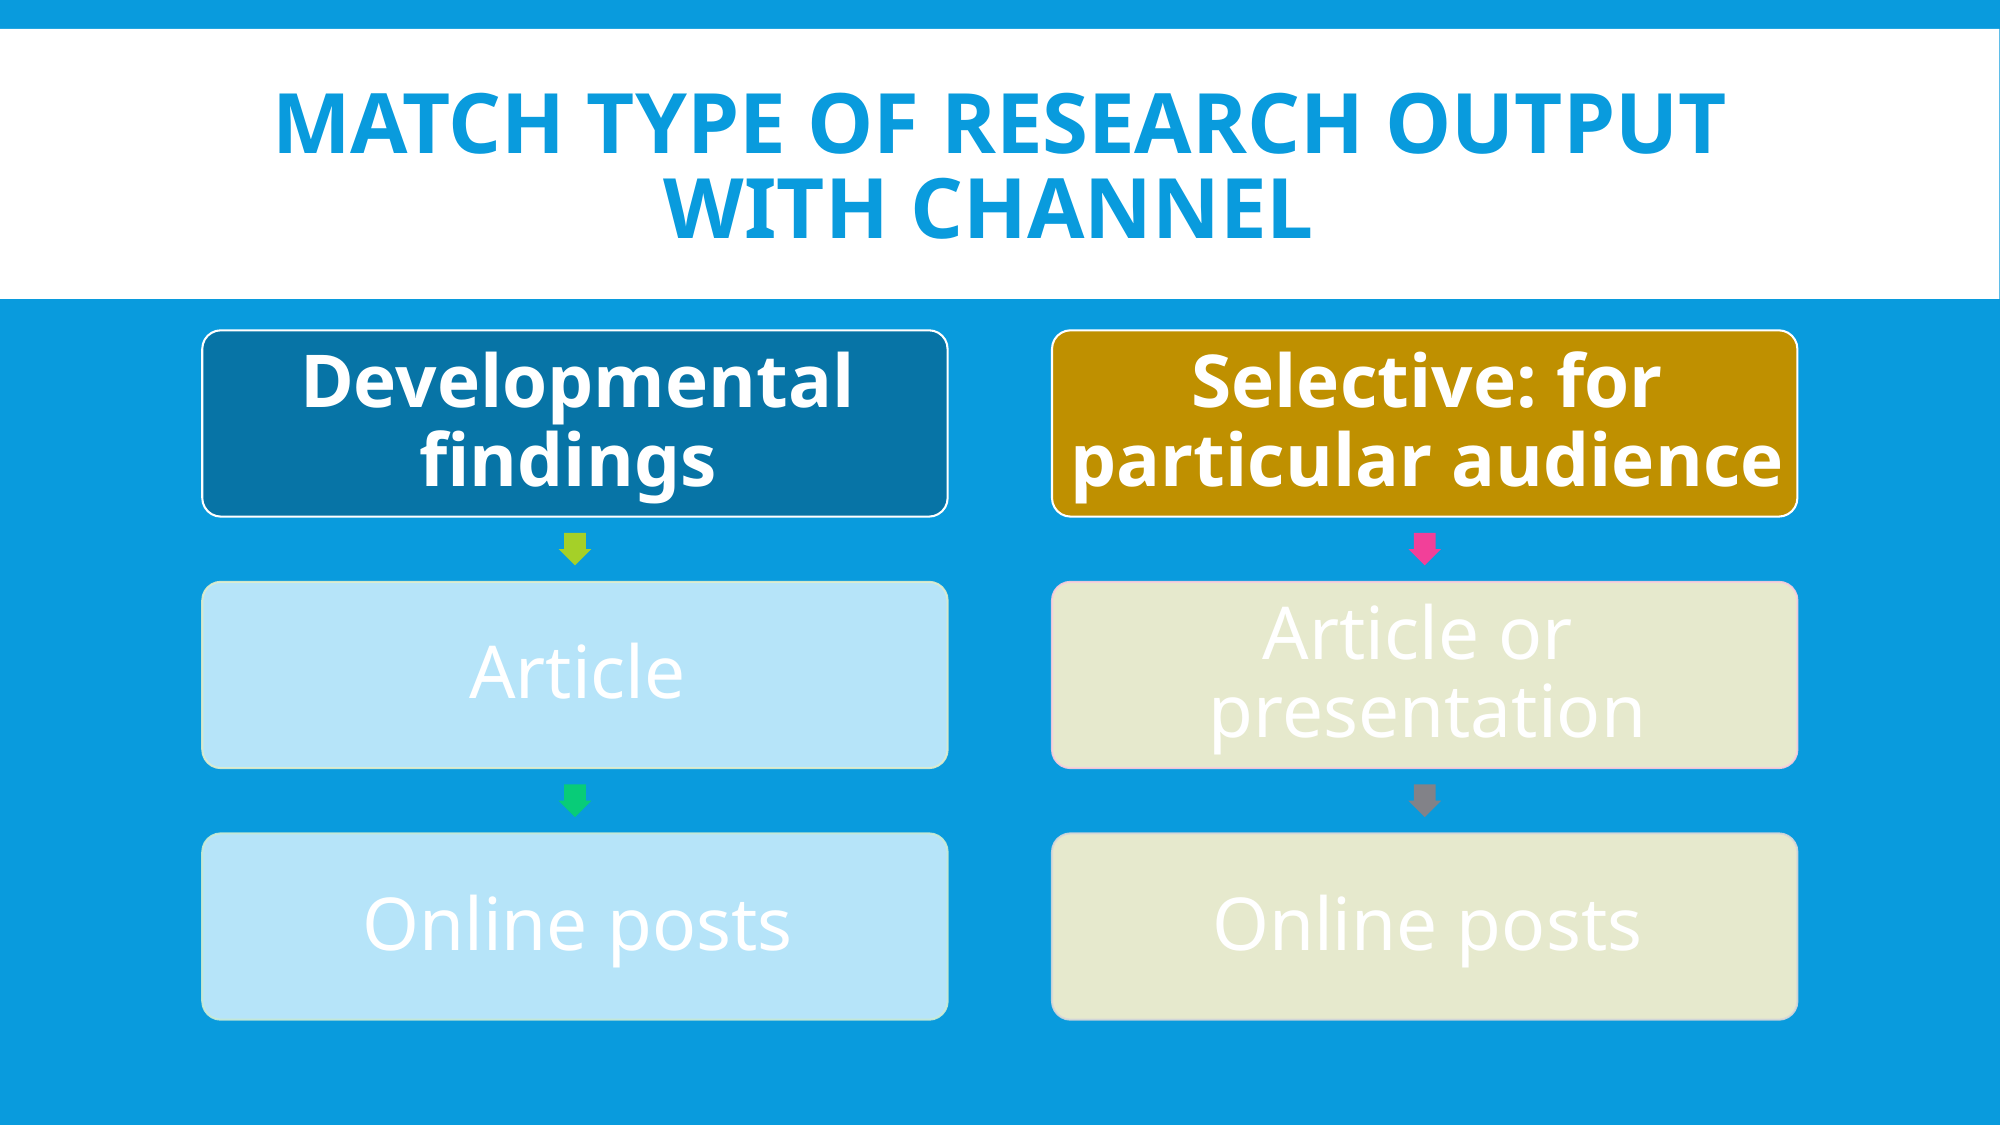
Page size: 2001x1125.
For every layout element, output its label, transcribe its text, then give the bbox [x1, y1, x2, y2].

title Match Type of research output with channel [197, 46, 1803, 295]
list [197, 329, 1803, 1021]
